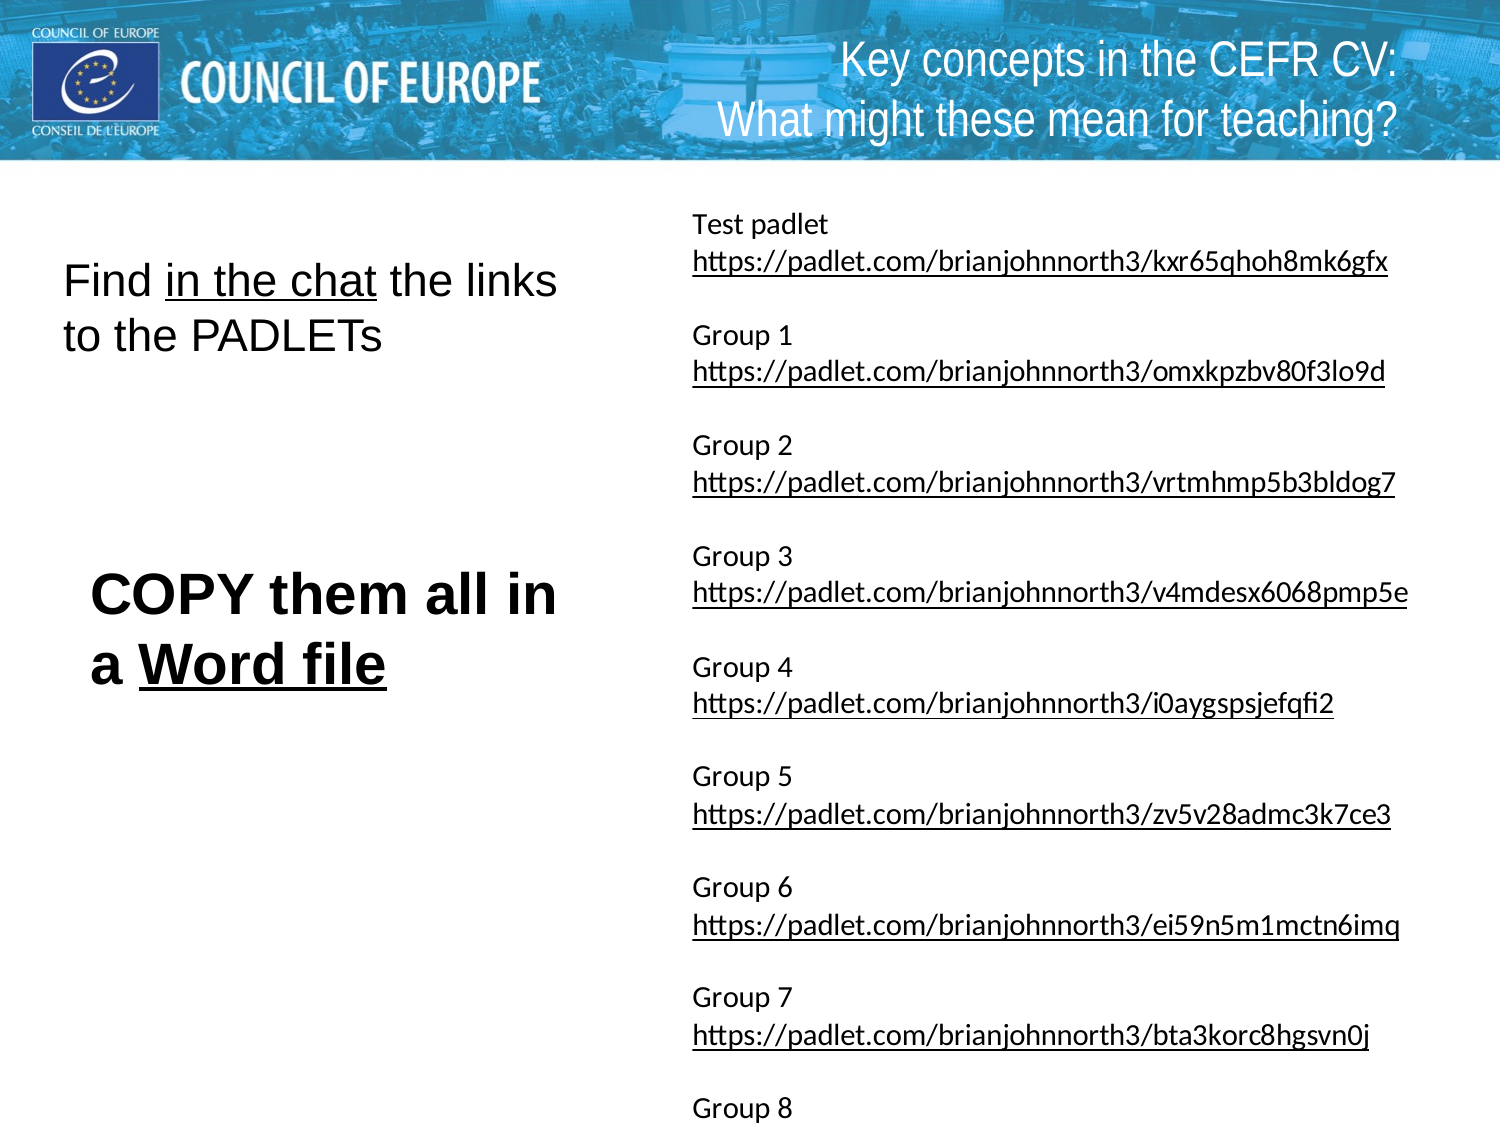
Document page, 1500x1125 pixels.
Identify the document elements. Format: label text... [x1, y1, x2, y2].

title … but also in textbooks (ex: English G21 - Cornelsen) [236, 155, 1107, 299]
text_box Key concepts in the CEFR CV: What might these mean for teaching? [692, 45, 1425, 128]
text_box COPY them all in a Word file [75, 548, 589, 880]
picture [0, 0, 1500, 1125]
list Find in the chat the links to the PADLETs [48, 243, 615, 411]
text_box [692, 205, 1500, 1125]
